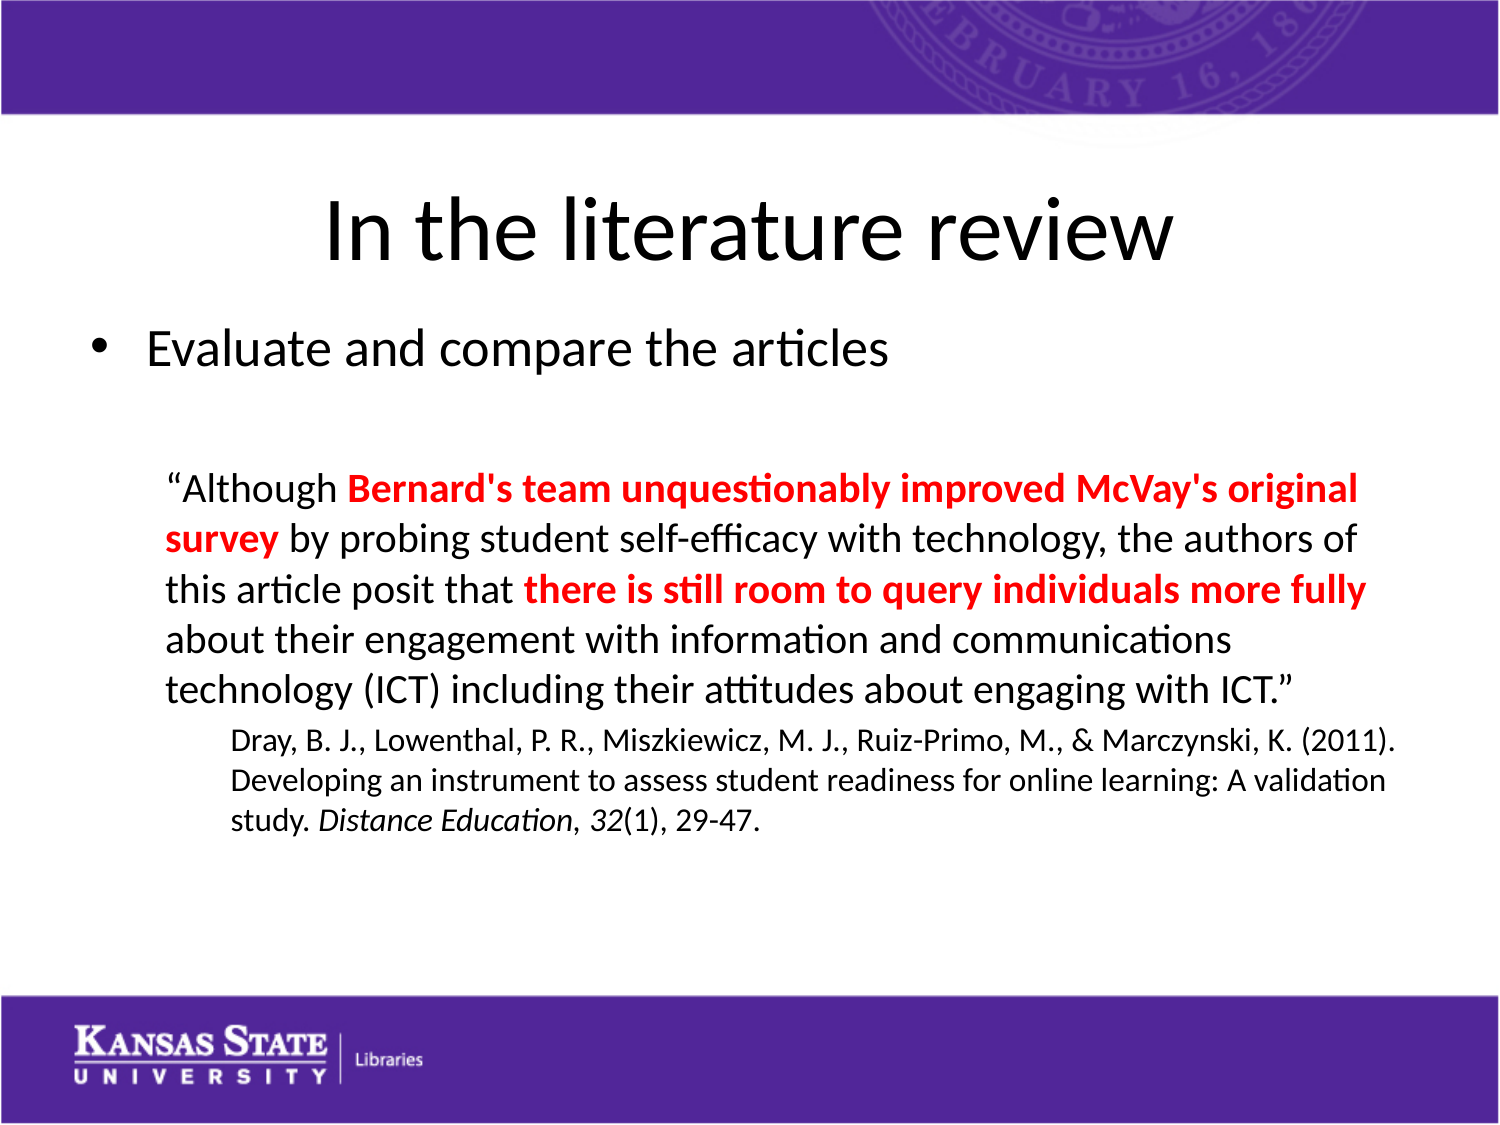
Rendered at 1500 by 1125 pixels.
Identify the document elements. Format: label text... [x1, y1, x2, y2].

picture [0, 0, 1500, 1125]
title In the literature review [75, 130, 1425, 304]
list Evaluate and compare the articles “Although Bernard's team unquestionably improved McVay's original survey by probing student self-efficacy with technology, the authors of this article posit that there is still room to query individuals more fully about their engagement with information and communications technology (ICT) including their attitudes about engaging with ICT.” Dray, B. J., Lowenthal, P. R., Miszkiewicz, M. J., Ruiz-Primo, M., & Marczynski, K. (2011). Developing an instrument to assess student readiness for online learning: A validation study. Distance Education, 32(1), 29-47. [75, 304, 1425, 968]
